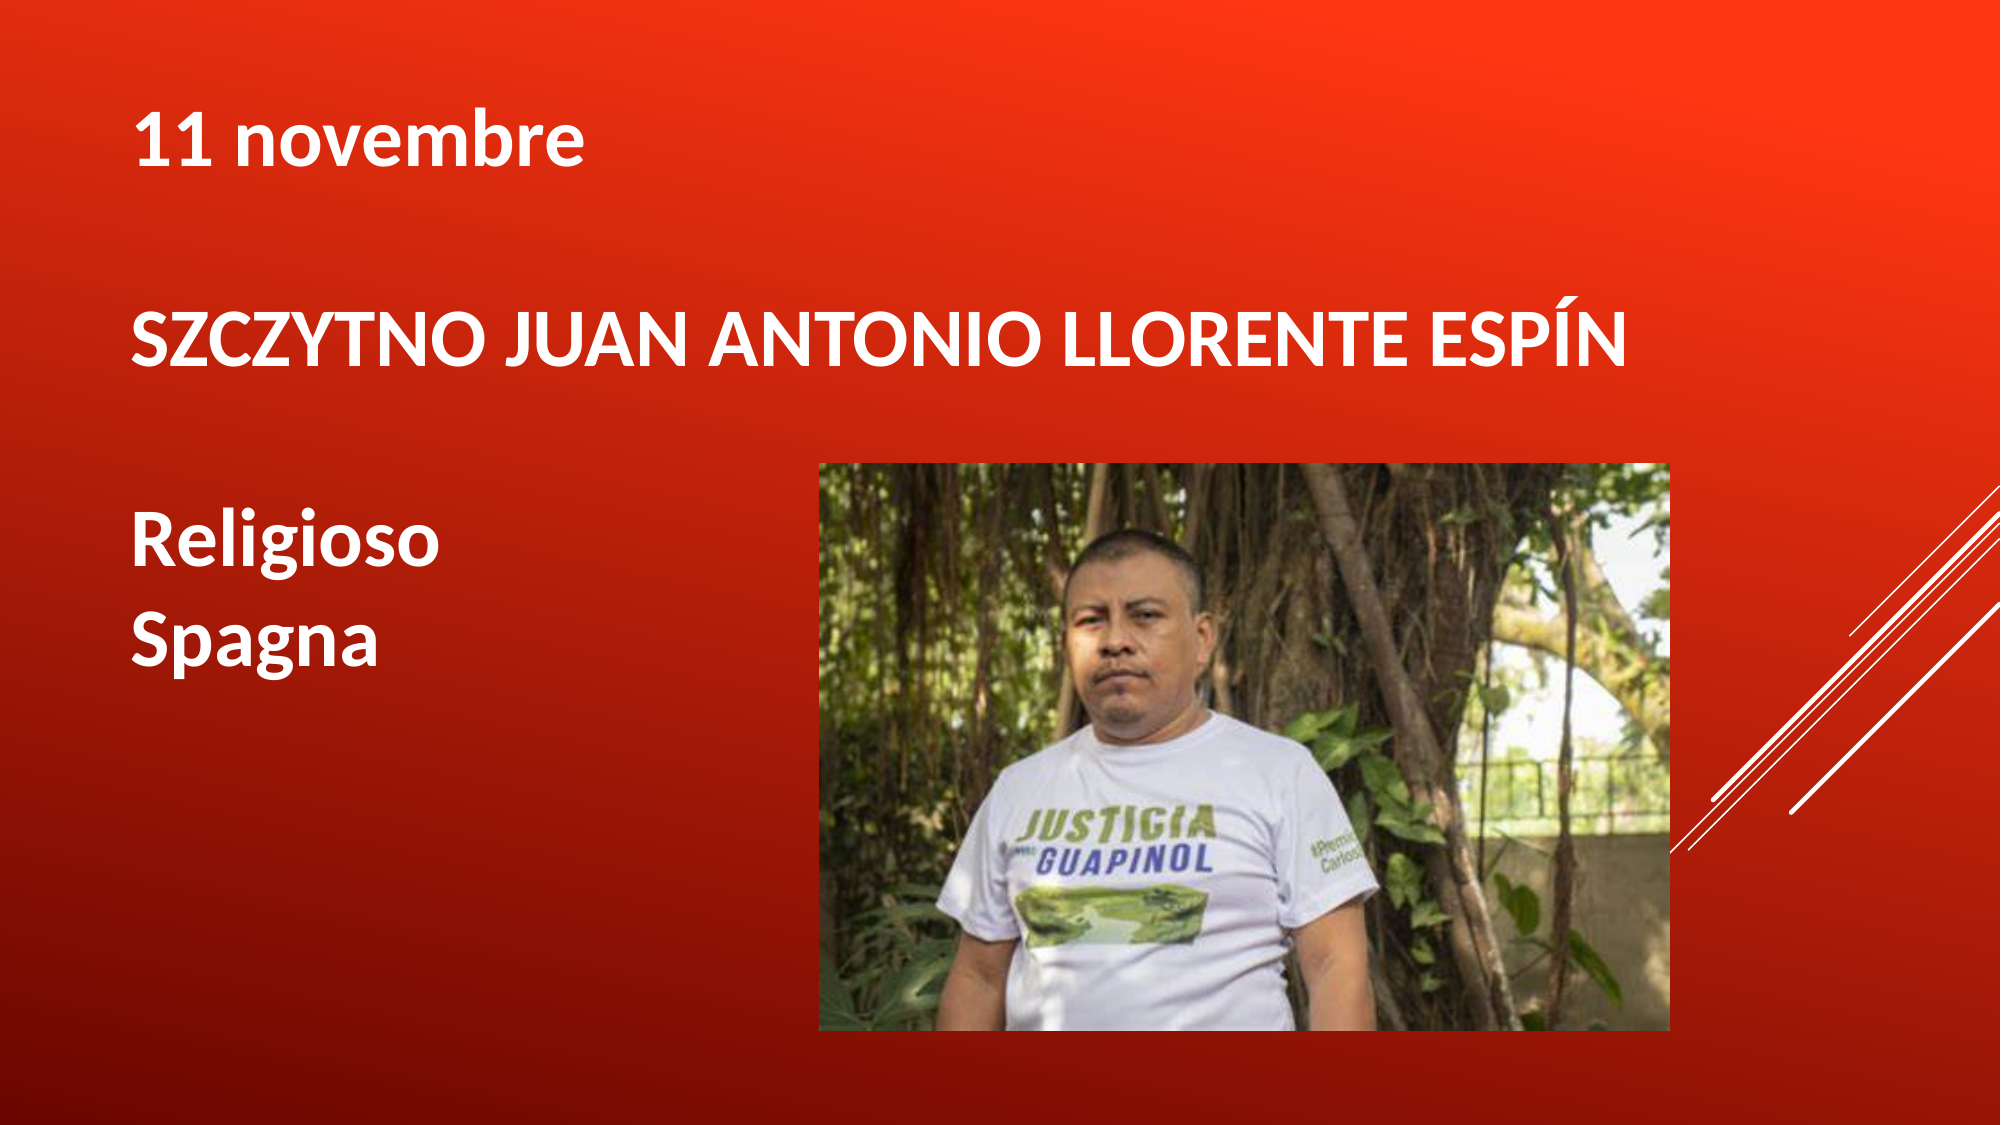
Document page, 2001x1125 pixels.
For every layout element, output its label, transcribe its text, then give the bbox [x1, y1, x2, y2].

picture [819, 463, 1670, 1031]
text_box 11 novembre SZCZYTNO JUAN ANTONIO LLORENTE ESPÍN Religioso Spagna [115, 75, 1782, 791]
